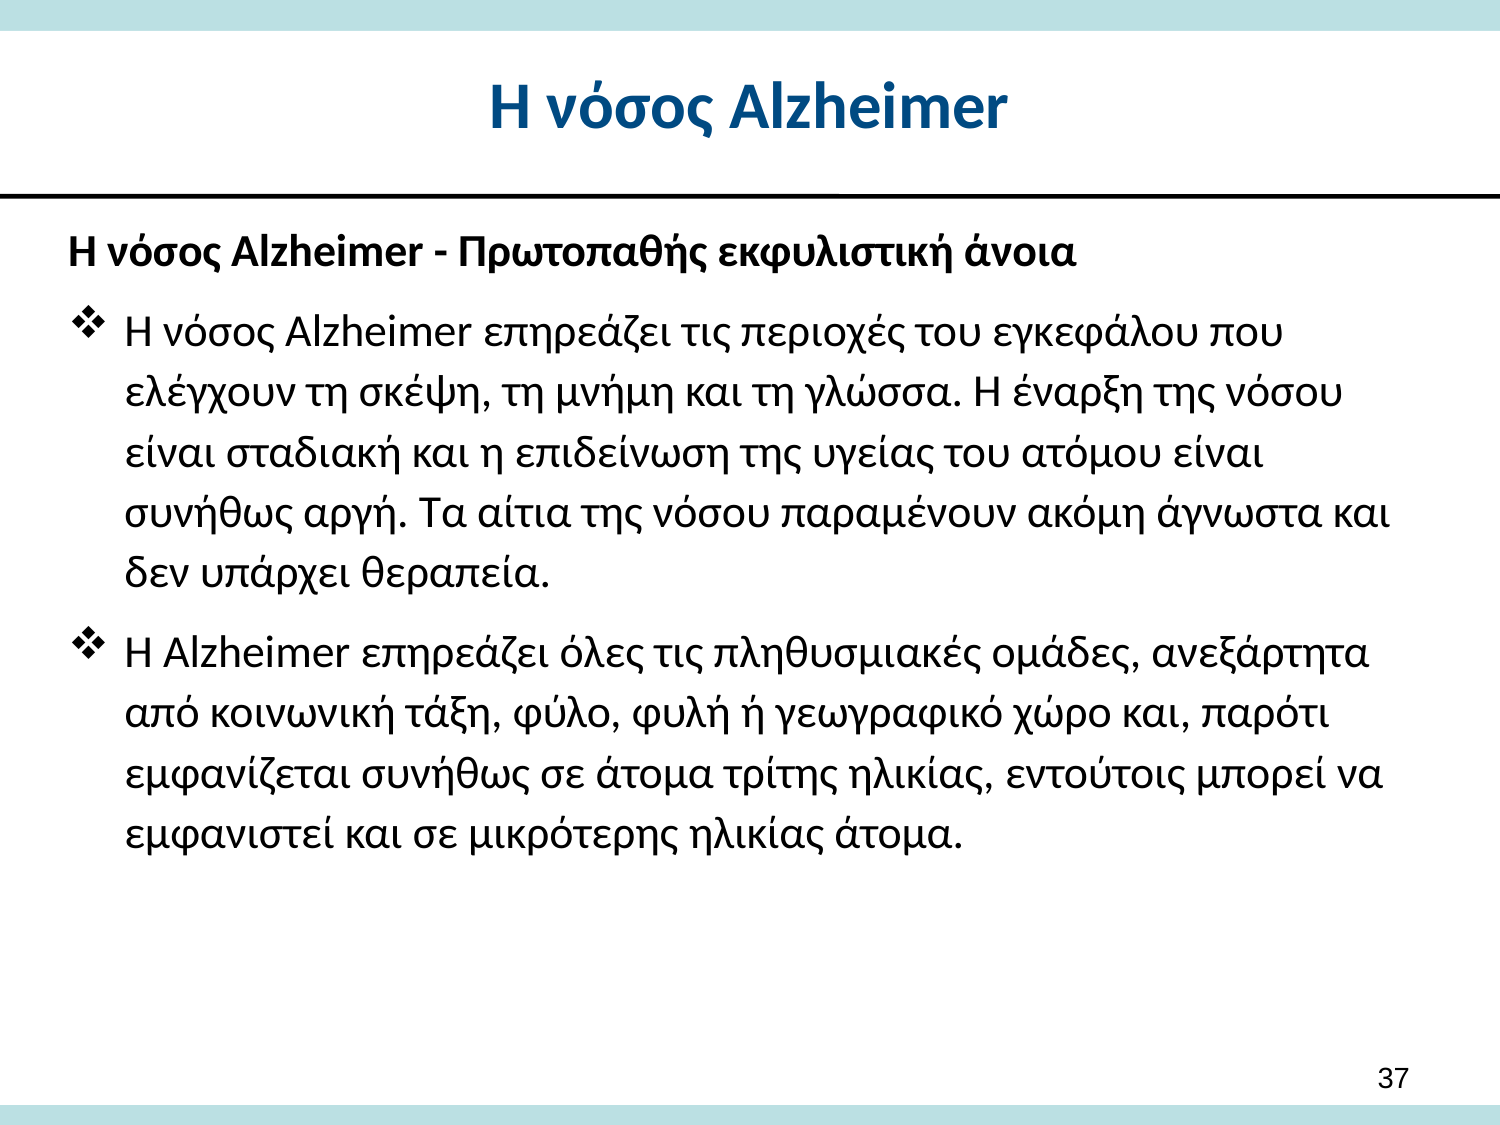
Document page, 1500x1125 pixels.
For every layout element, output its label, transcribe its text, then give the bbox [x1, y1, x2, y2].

list Η νόσος Alzheimer - Πρωτοπαθής εκφυλιστική άνοια Η νόσος Alzheimer επηρεάζει τις περιοχές του εγκεφάλου που ελέγχουν τη σκέψη, τη μνήμη και τη γλώσσα. Η έναρξη της νόσου είναι σταδιακή και η επιδείνωση της υγείας του ατόμου είναι συνήθως αργή. Τα αίτια της νόσου παραμένουν ακόμη άγνωστα και δεν υπάρχει θεραπεία. H Alzheimer επηρεάζει όλες τις πληθυσμιακές ομάδες, ανεξάρτητα από κοινωνική τάξη, φύλο, φυλή ή γεωγραφικό χώρο και, παρότι εμφανίζεται συνήθως σε άτομα τρίτης ηλικίας, εντούτοις μπορεί να εμφανιστεί και σε μικρότερης ηλικίας άτομα. [53, 208, 1424, 1059]
slide_number 37 [1074, 1051, 1426, 1095]
title Η νόσος Alzheimer [0, 30, 1500, 173]
